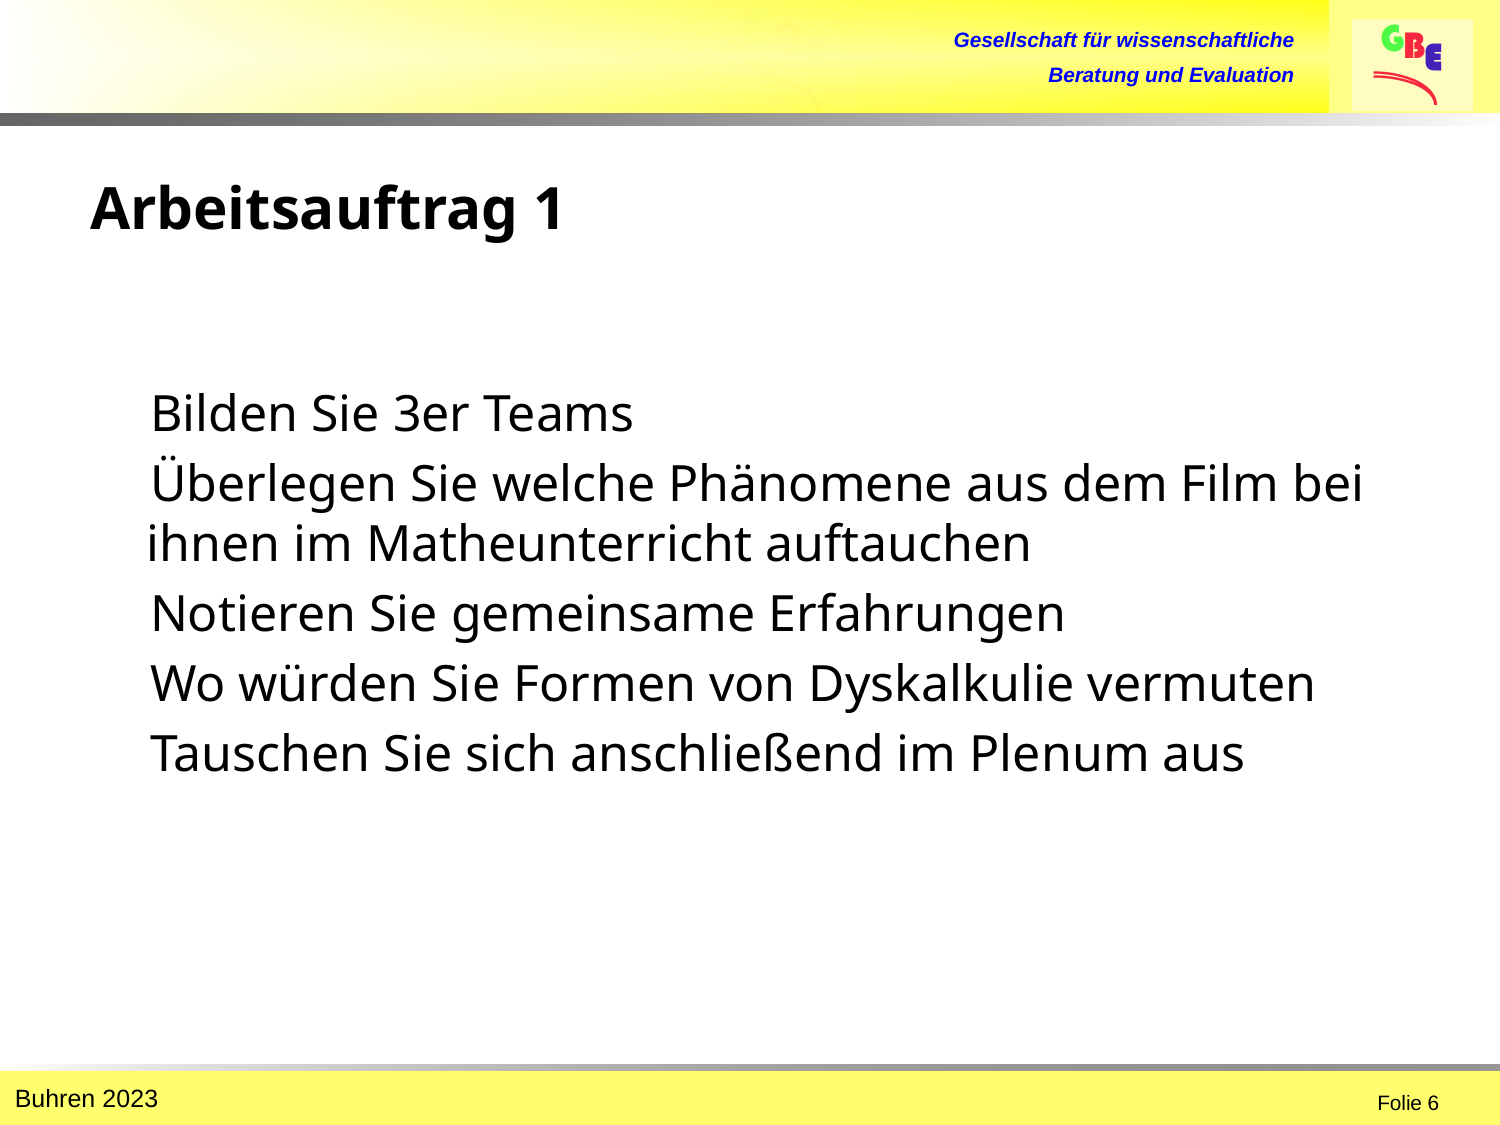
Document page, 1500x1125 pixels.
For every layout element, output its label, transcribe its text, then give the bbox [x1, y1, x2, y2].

title Arbeitsauftrag 1 [74, 136, 1426, 276]
list Bilden Sie 3er Teams Überlegen Sie welche Phänomene aus dem Film bei ihnen im Matheunterricht auftauchen Notieren Sie gemeinsame Erfahrungen Wo würden Sie Formen von Dyskalkulie vermuten Tauschen Sie sich anschließend im Plenum aus [74, 304, 1426, 1048]
picture [1352, 19, 1473, 111]
